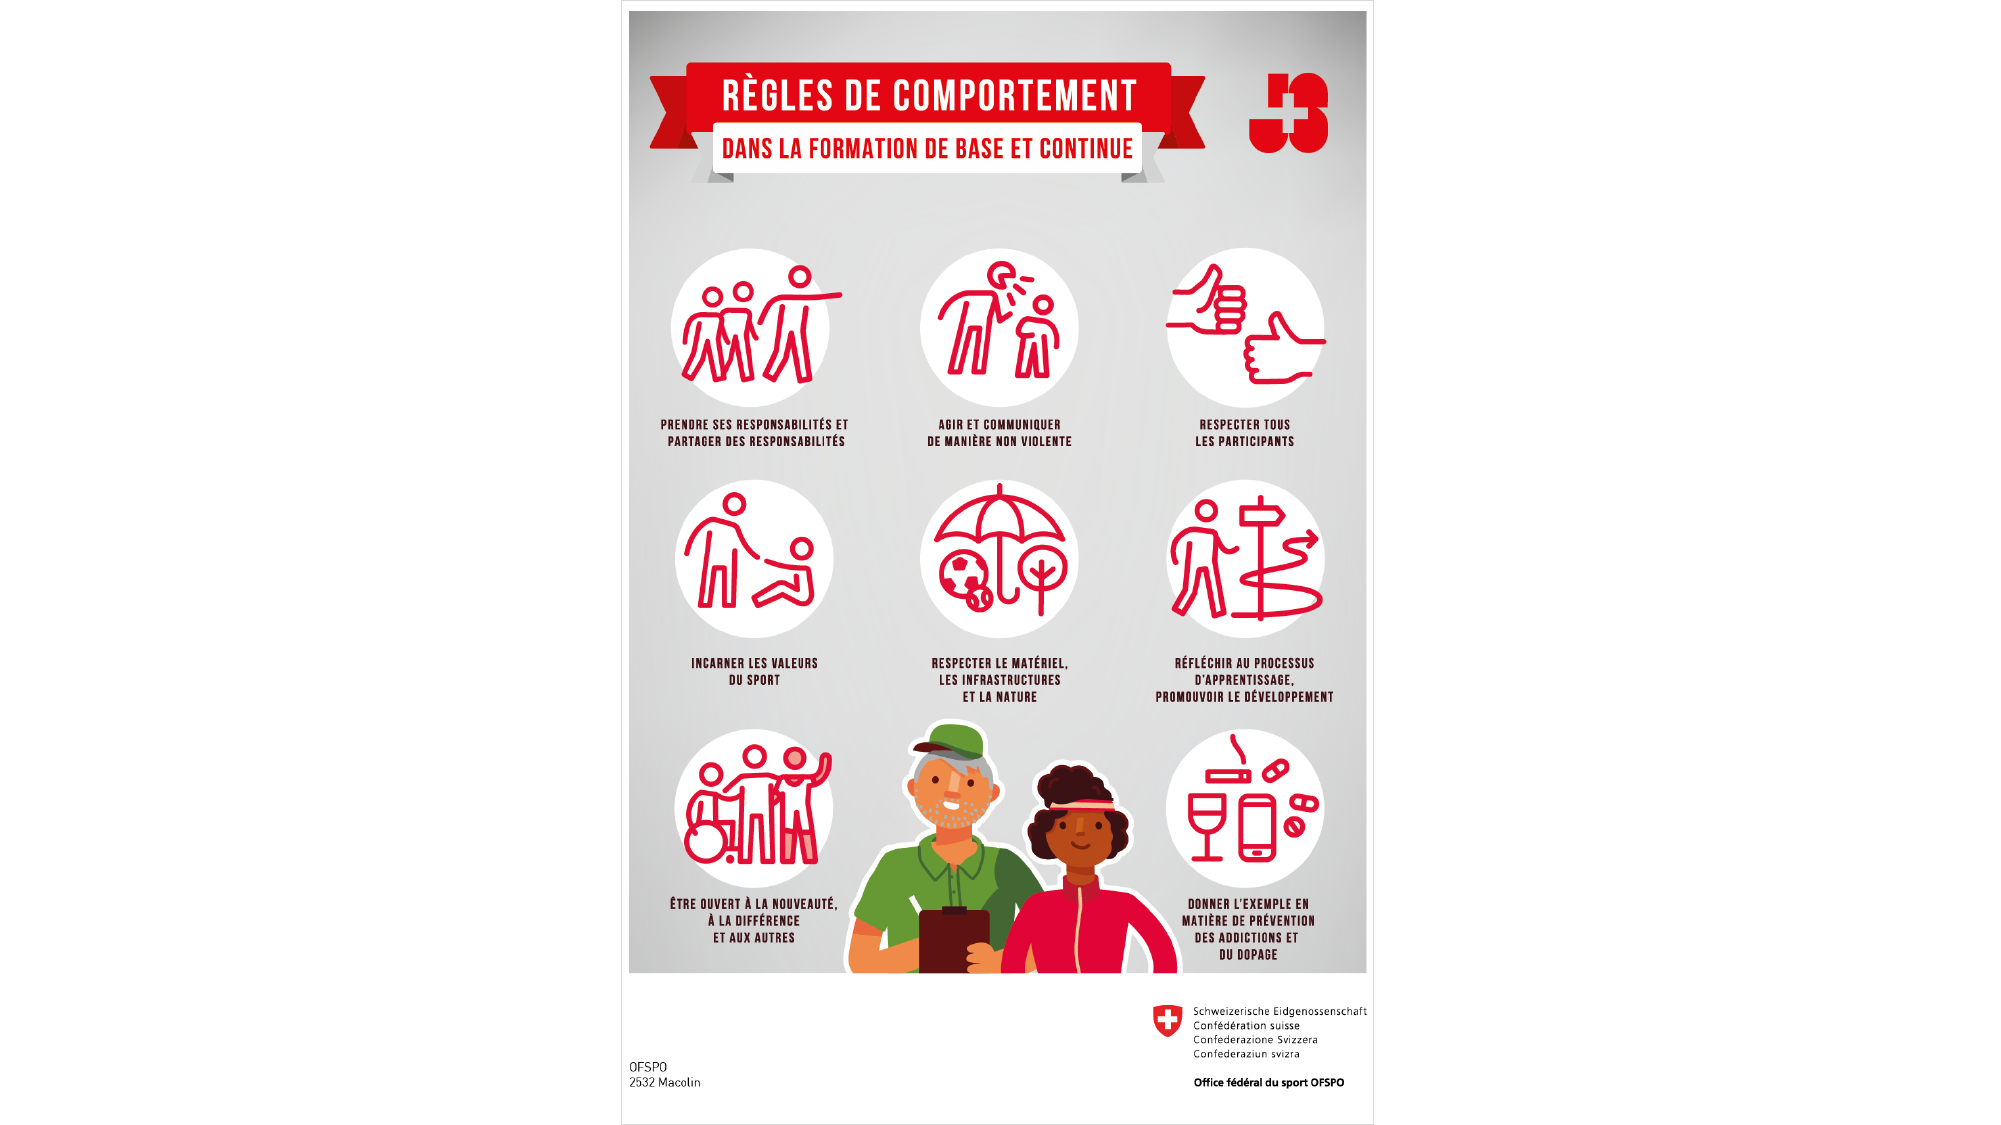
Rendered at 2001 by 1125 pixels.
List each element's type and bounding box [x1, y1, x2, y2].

picture [621, 0, 1374, 1125]
